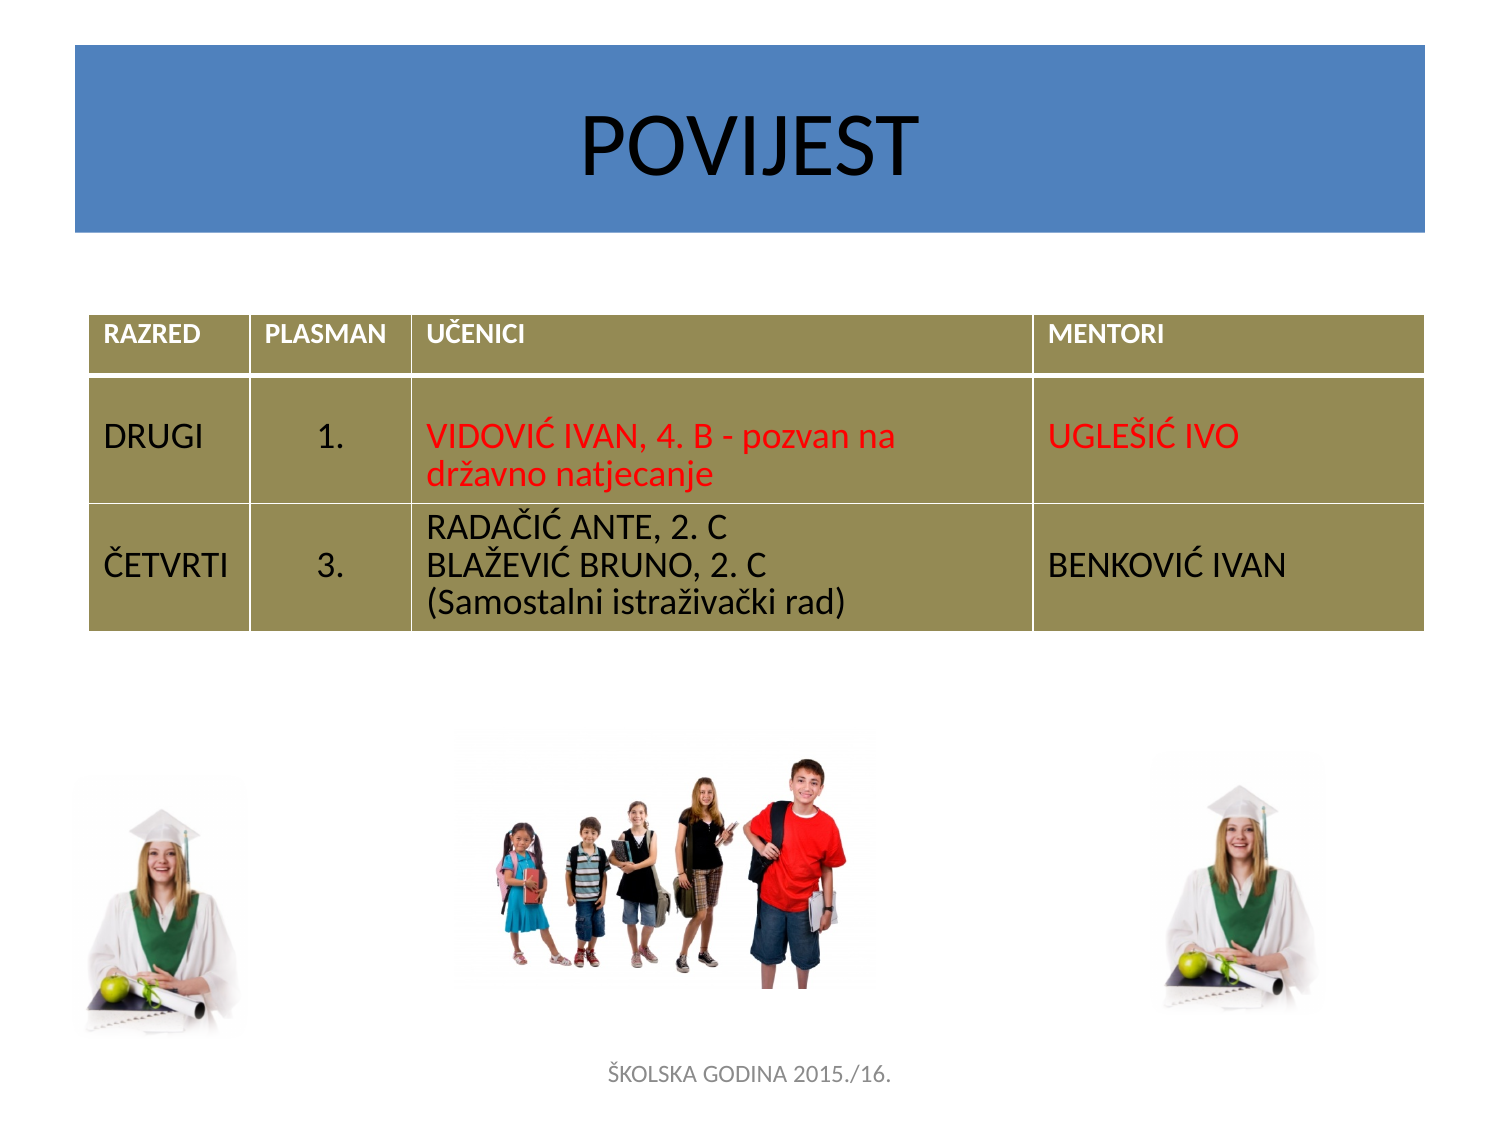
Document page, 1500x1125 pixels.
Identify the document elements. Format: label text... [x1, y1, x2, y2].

table_header PLASMAN [251, 315, 411, 373]
table_header MENTORI [1034, 315, 1424, 373]
table_cell BENKOVIĆ IVAN [1034, 504, 1424, 631]
picture [454, 727, 876, 990]
table_cell VIDOVIĆ IVAN, 4. B - pozvan na državno natjecanje [412, 378, 1032, 503]
picture [70, 773, 249, 1041]
table_header UČENICI [412, 315, 1032, 373]
table_cell ČETVRTI [89, 504, 249, 631]
picture [1148, 749, 1327, 1018]
table_header RAZRED [89, 315, 249, 373]
table_cell UGLEŠIĆ IVO [1034, 378, 1424, 503]
footer ŠKOLSKA GODINA 2015./16. [512, 1042, 988, 1103]
table_cell DRUGI [89, 378, 249, 503]
table_cell 3. [251, 504, 411, 631]
table_cell RADAČIĆ ANTE, 2. C BLAŽEVIĆ BRUNO, 2. C (Samostalni istraživački rad) [412, 504, 1032, 631]
table_cell 1. [251, 378, 411, 503]
title POVIJEST [75, 45, 1425, 233]
